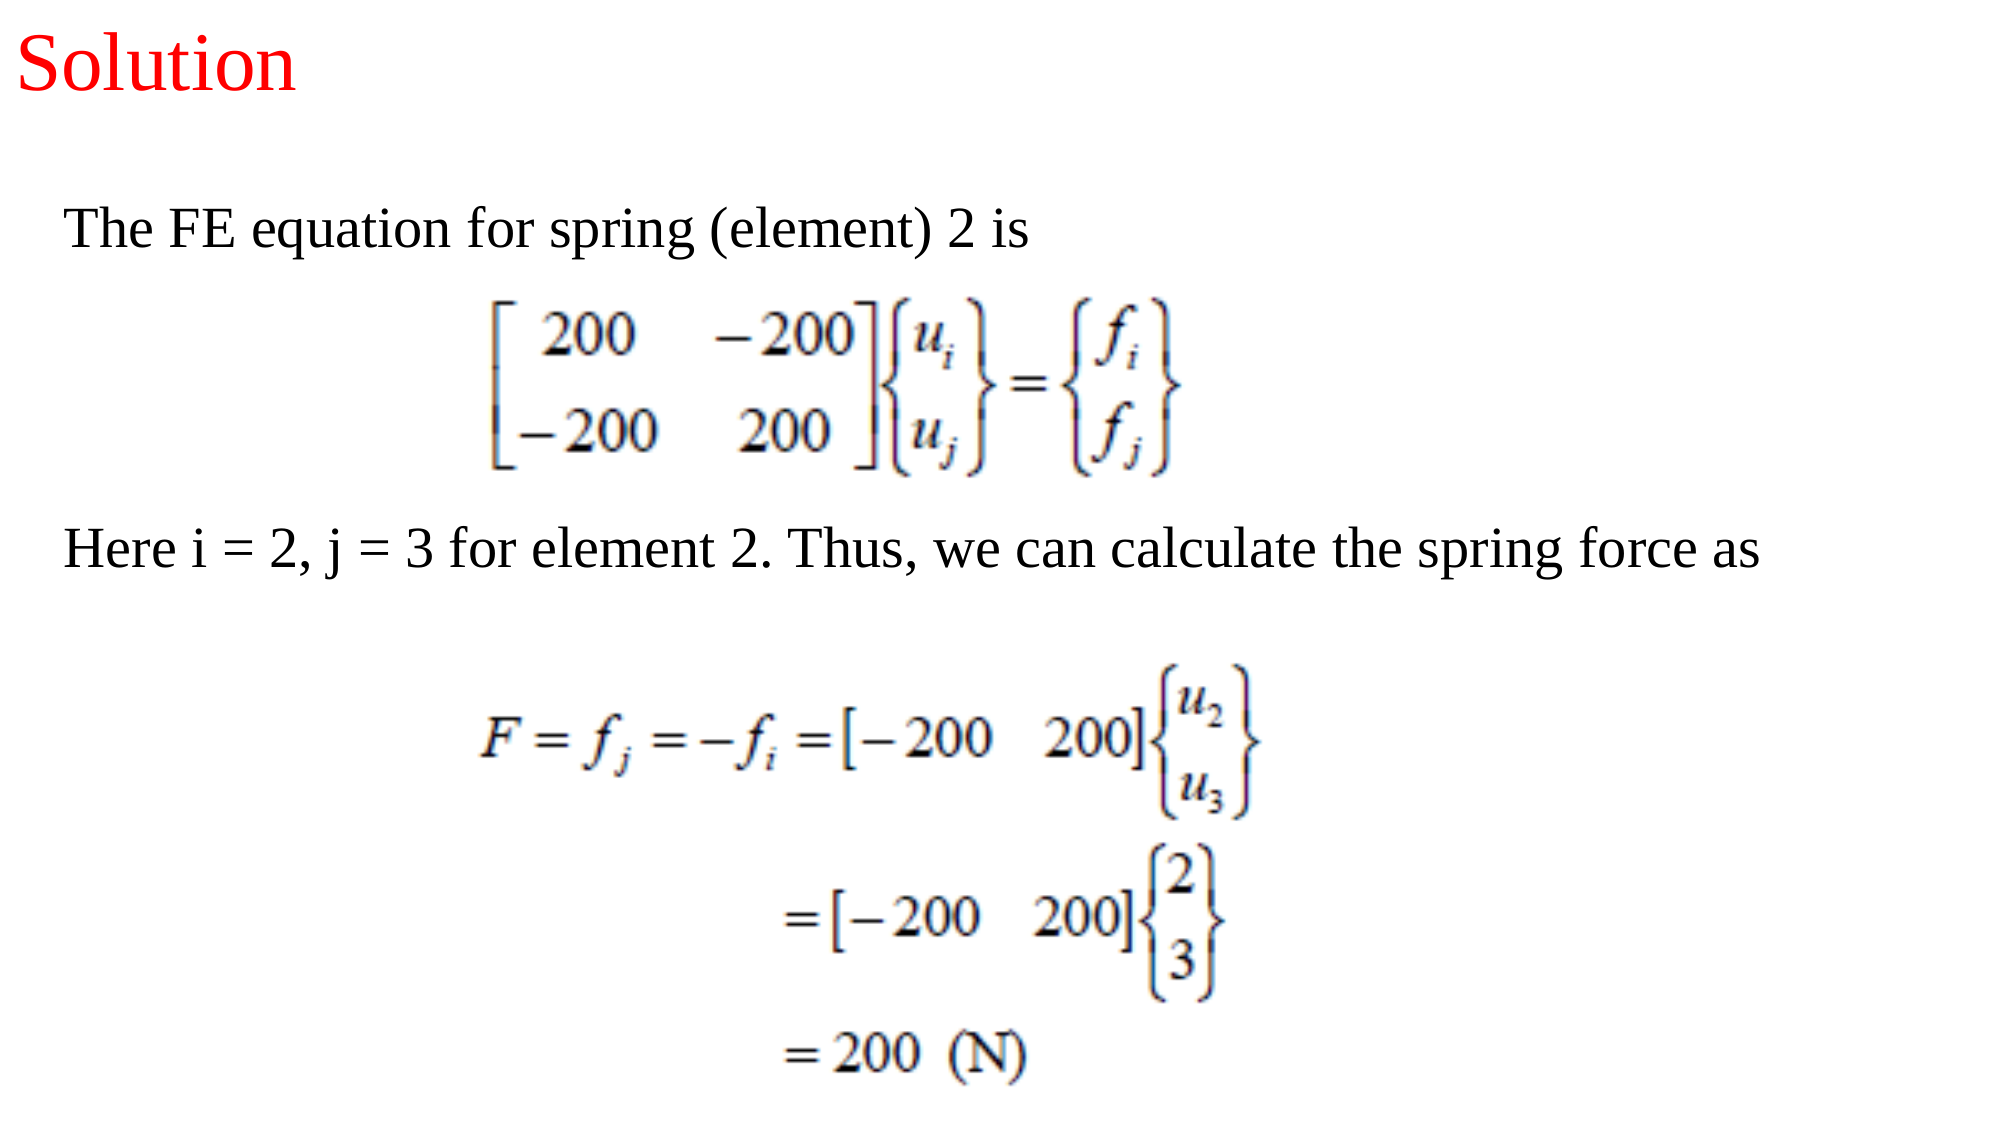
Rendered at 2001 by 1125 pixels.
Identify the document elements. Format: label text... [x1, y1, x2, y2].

text_box The FE equation for spring (element) 2 is [48, 181, 1056, 268]
picture [476, 281, 1192, 492]
text_box Here i = 2, j = 3 for element 2. Thus, we can calculate the spring force as [48, 501, 1831, 597]
title Solution [0, 0, 1430, 128]
picture [476, 632, 1266, 1099]
